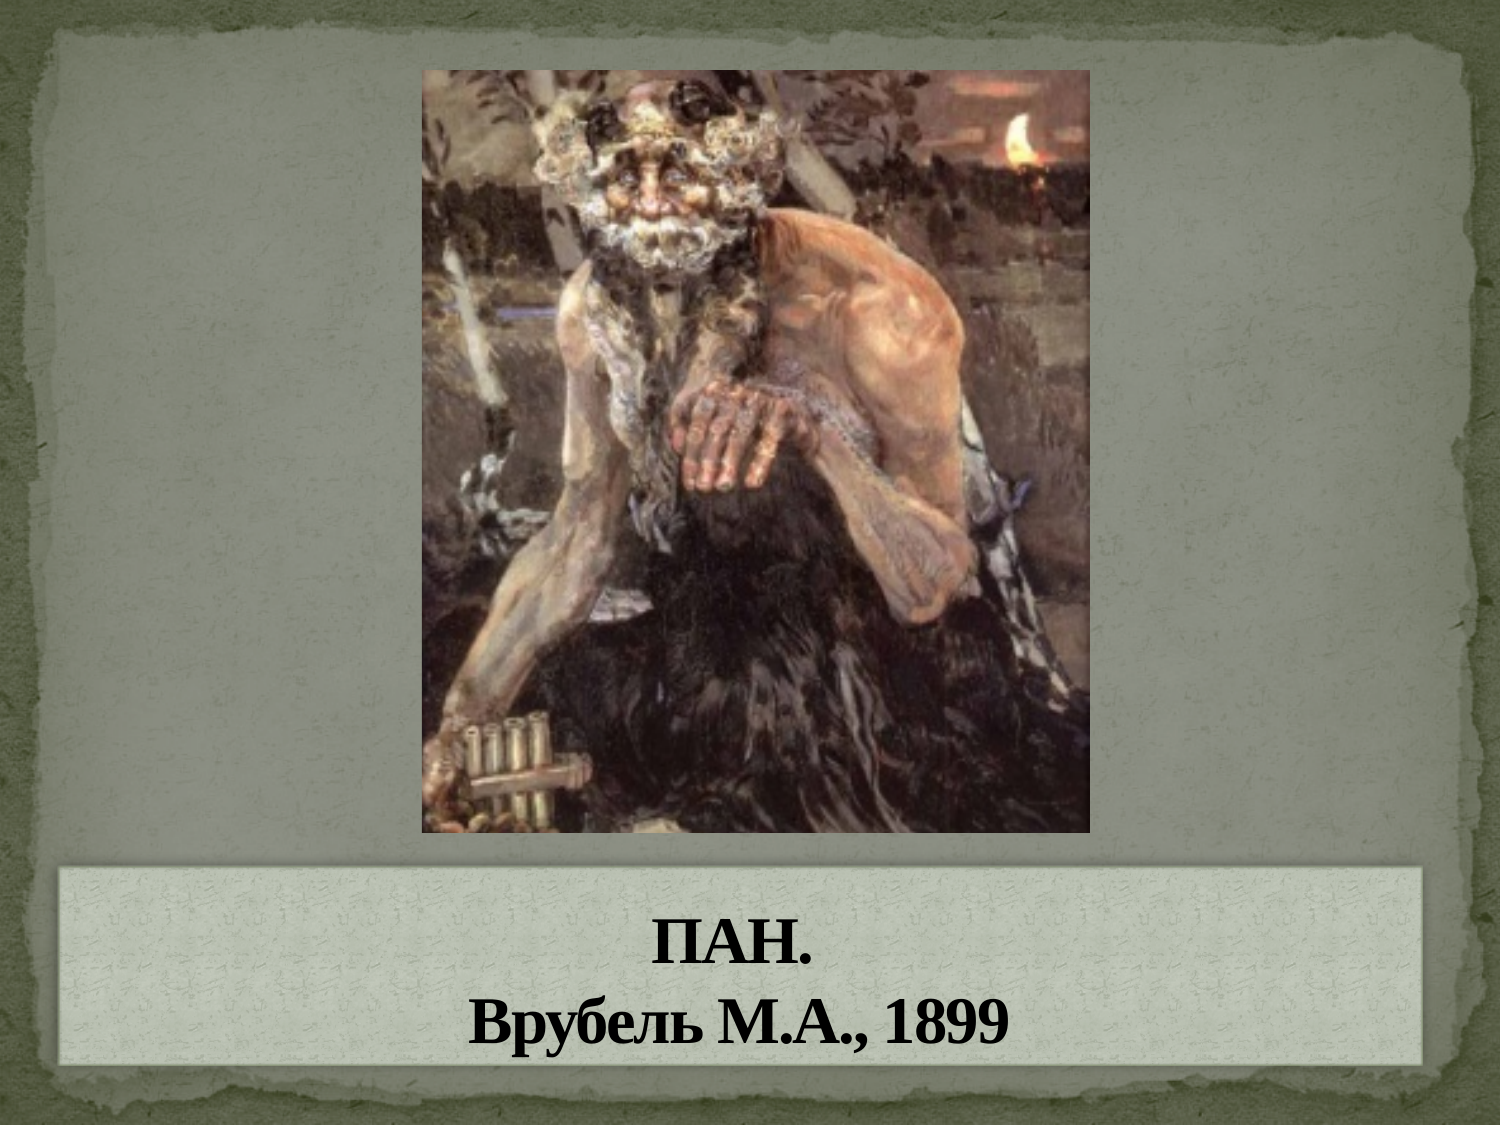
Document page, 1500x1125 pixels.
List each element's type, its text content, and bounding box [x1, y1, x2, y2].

picture [421, 70, 1090, 833]
text_box ПАН. Врубель М.А., 1899 [62, 870, 1420, 1063]
